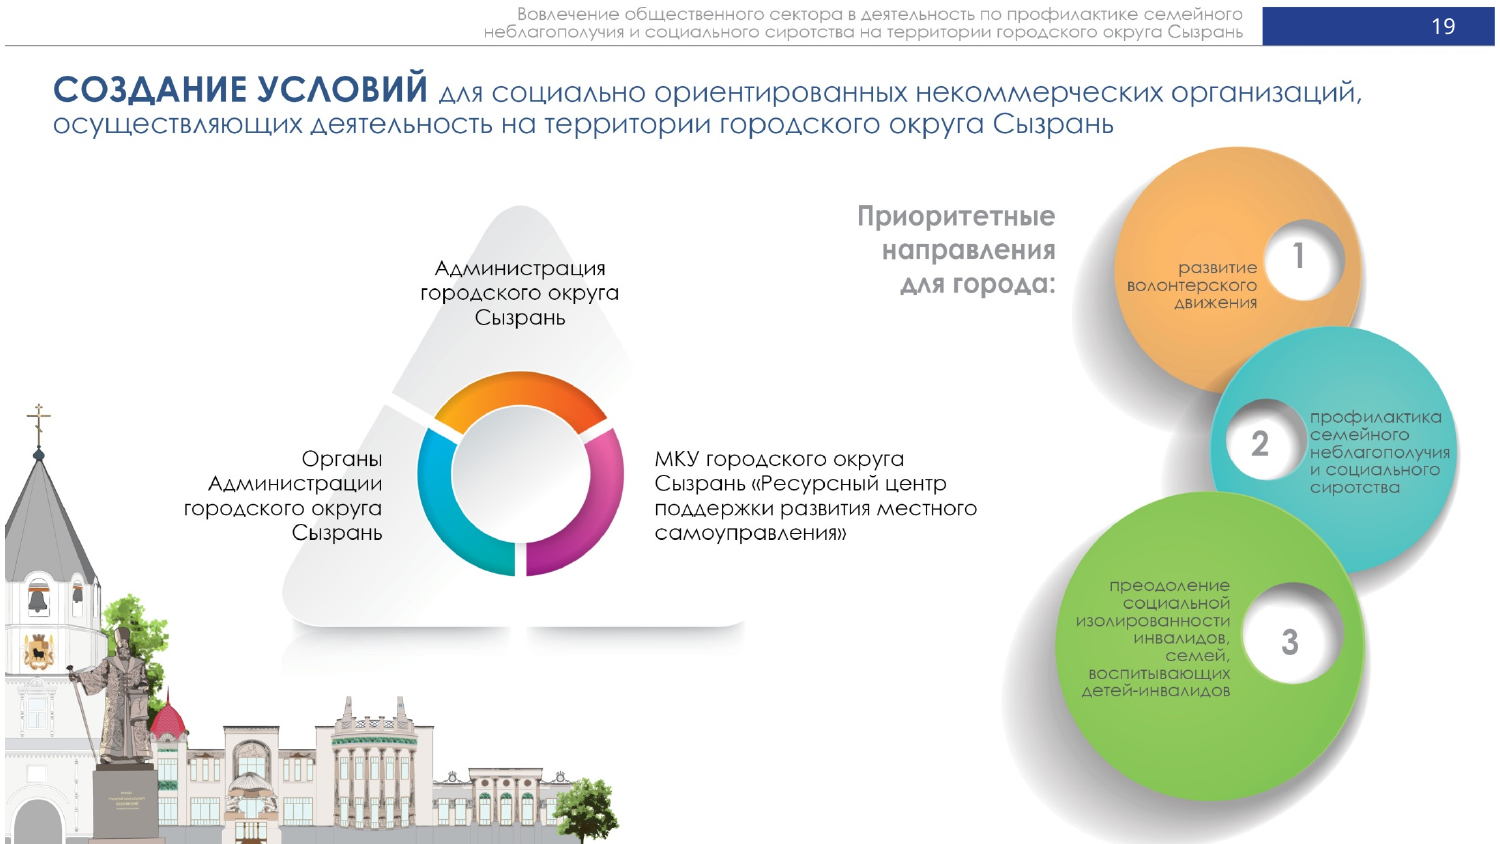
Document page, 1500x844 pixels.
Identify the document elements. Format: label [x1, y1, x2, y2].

text_box [5, 0, 1495, 844]
